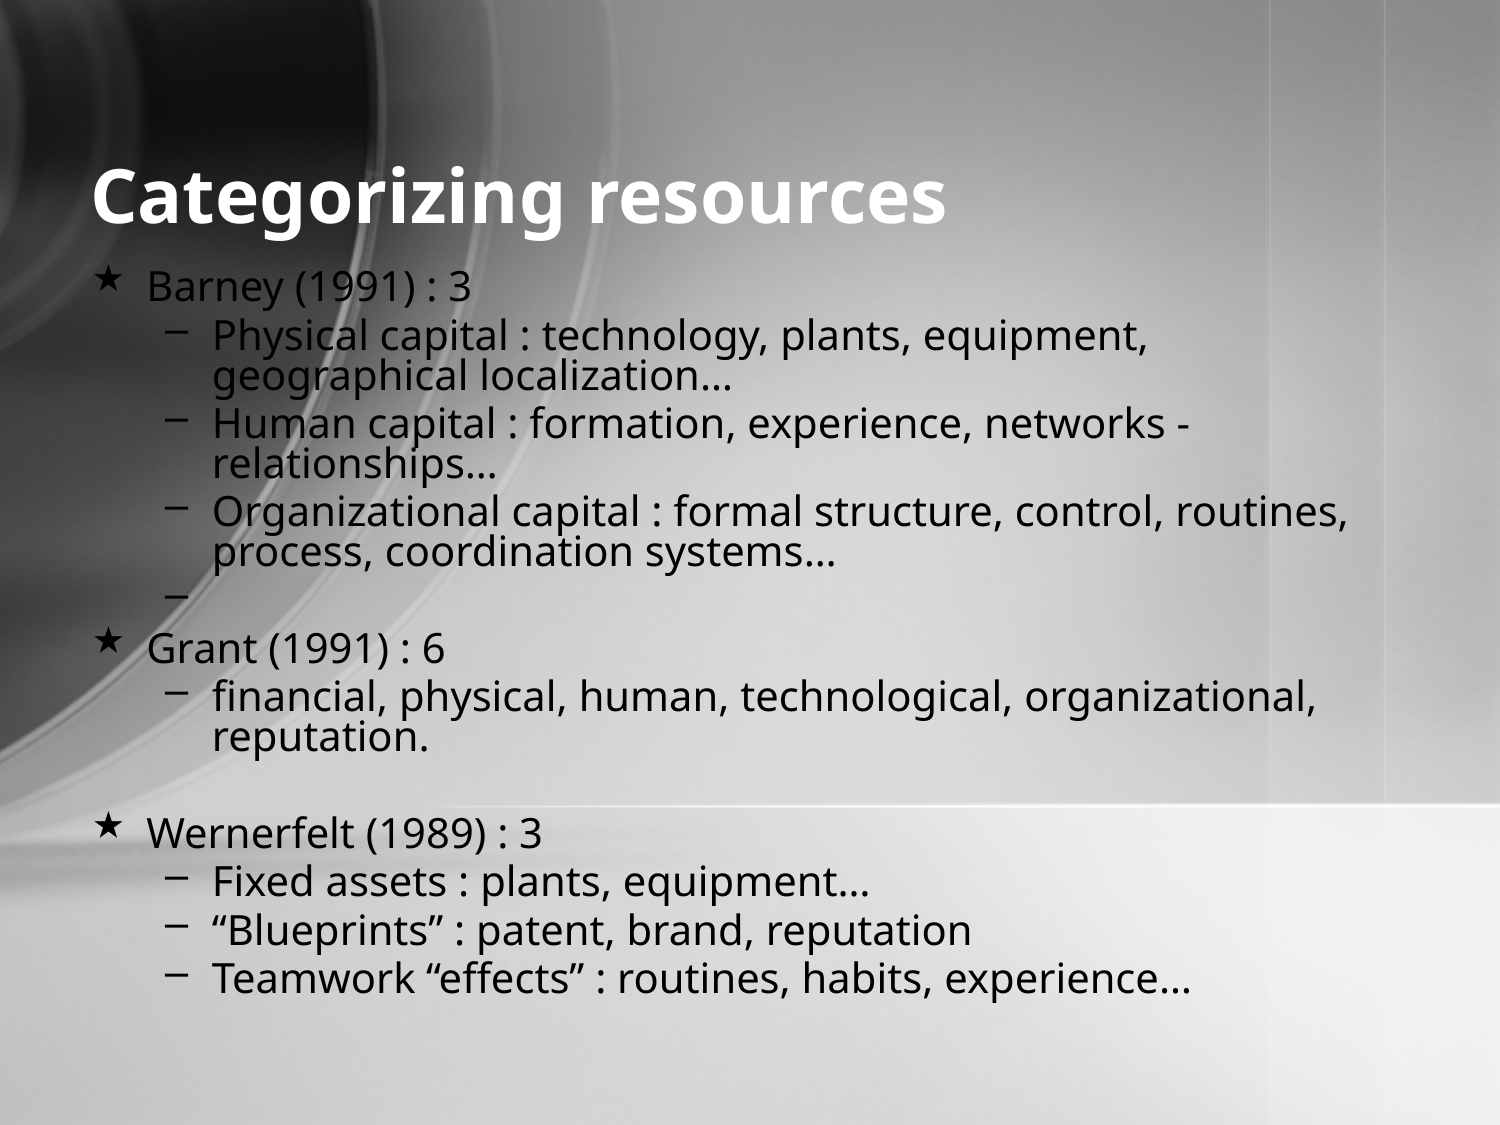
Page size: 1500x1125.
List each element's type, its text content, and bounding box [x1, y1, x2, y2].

list Barney (1991) : 3 Physical capital : technology, plants, equipment, geographical localization… Human capital : formation, experience, networks - relationships… Organizational capital : formal structure, control, routines, process, coordination systems… Grant (1991) : 6 financial, physical, human, technological, organizational, reputation. Wernerfelt (1989) : 3 Fixed assets : plants, equipment… “Blueprints” : patent, brand, reputation Teamwork “effects” : routines, habits, experience… [75, 262, 1425, 1071]
picture [0, 0, 1500, 1125]
title Categorizing resources [75, 58, 1425, 247]
